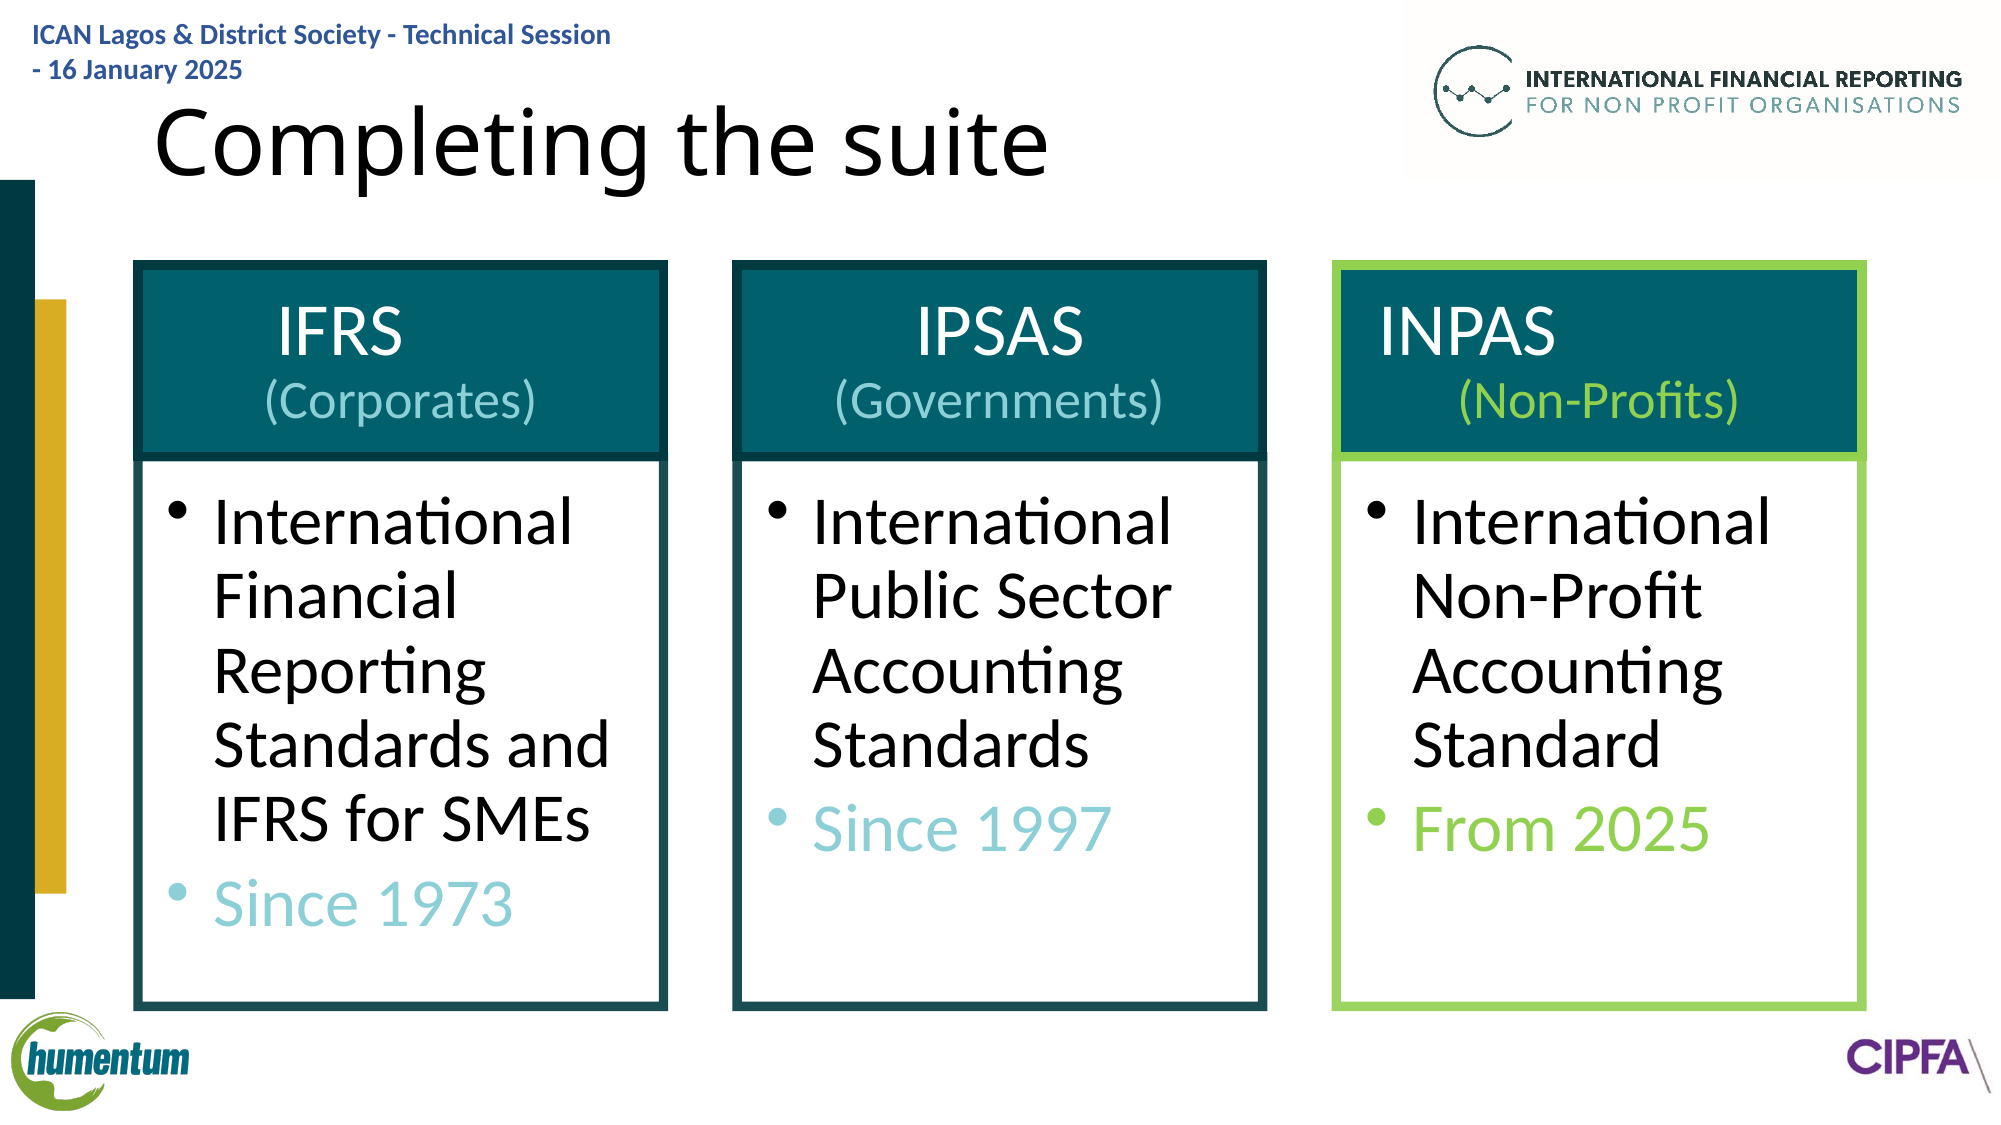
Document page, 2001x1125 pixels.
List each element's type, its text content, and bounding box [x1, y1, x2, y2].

picture [1839, 1002, 2000, 1121]
picture [1403, 0, 2000, 180]
title Completing the suite [137, 37, 1863, 254]
picture [11, 1012, 189, 1111]
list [137, 254, 1863, 1017]
